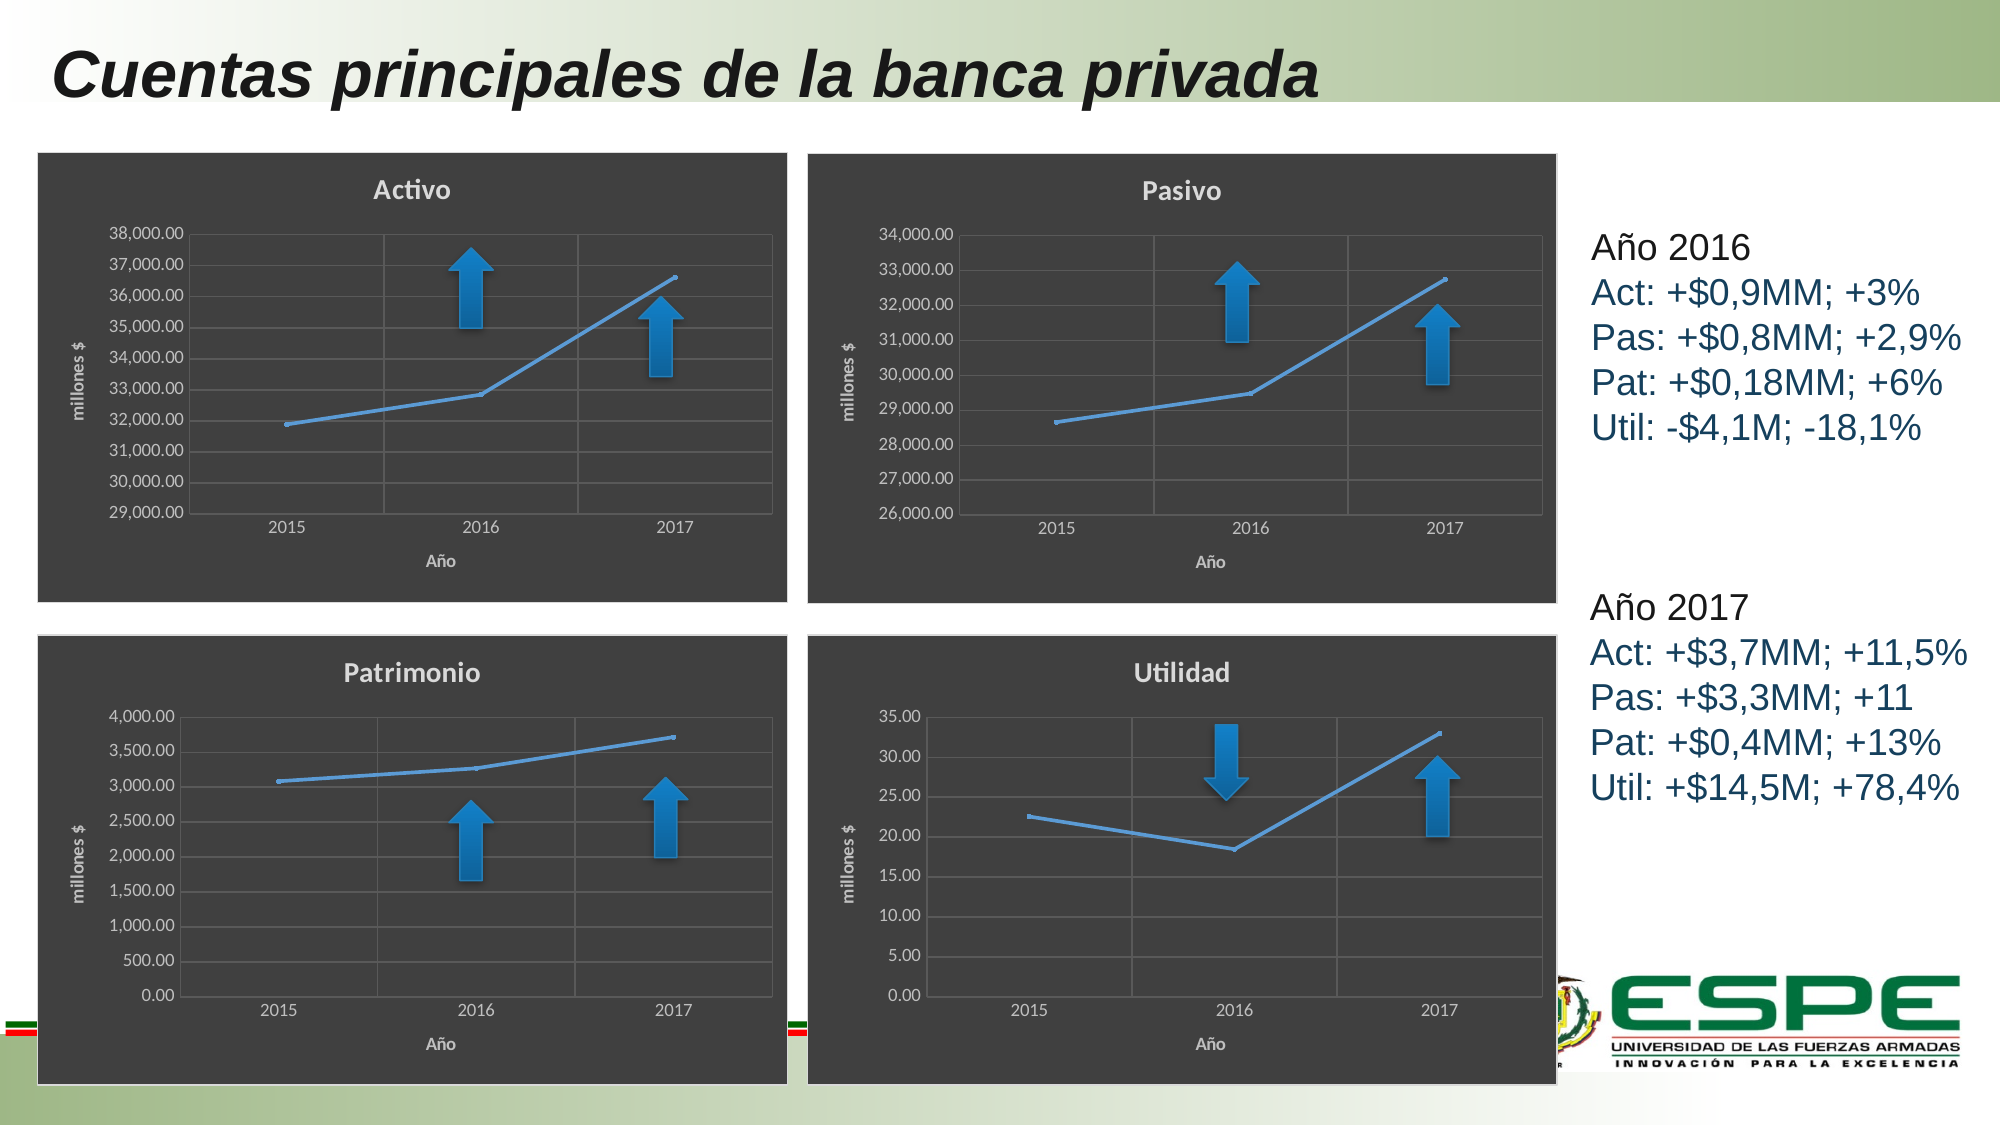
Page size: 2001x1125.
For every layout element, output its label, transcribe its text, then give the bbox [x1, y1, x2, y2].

chart [806, 152, 1559, 605]
chart [36, 151, 789, 604]
title Cuentas principales de la banca privada [36, 23, 1837, 121]
text_box Año 2016 Act: +$0,9MM; +3% Pas: +$0,8MM; +2,9% Pat: +$0,18MM; +6% Util: -$4,1M; -18,1% [1576, 215, 1987, 455]
chart [36, 634, 789, 1087]
chart [806, 634, 1559, 1087]
text_box Año 2017 Act: +$3,7MM; +11,5% Pas: +$3,3MM; +11 Pat: +$0,4MM; +13% Util: +$14,5M; +78,4% [1575, 575, 1986, 815]
picture [1559, 968, 1994, 1072]
